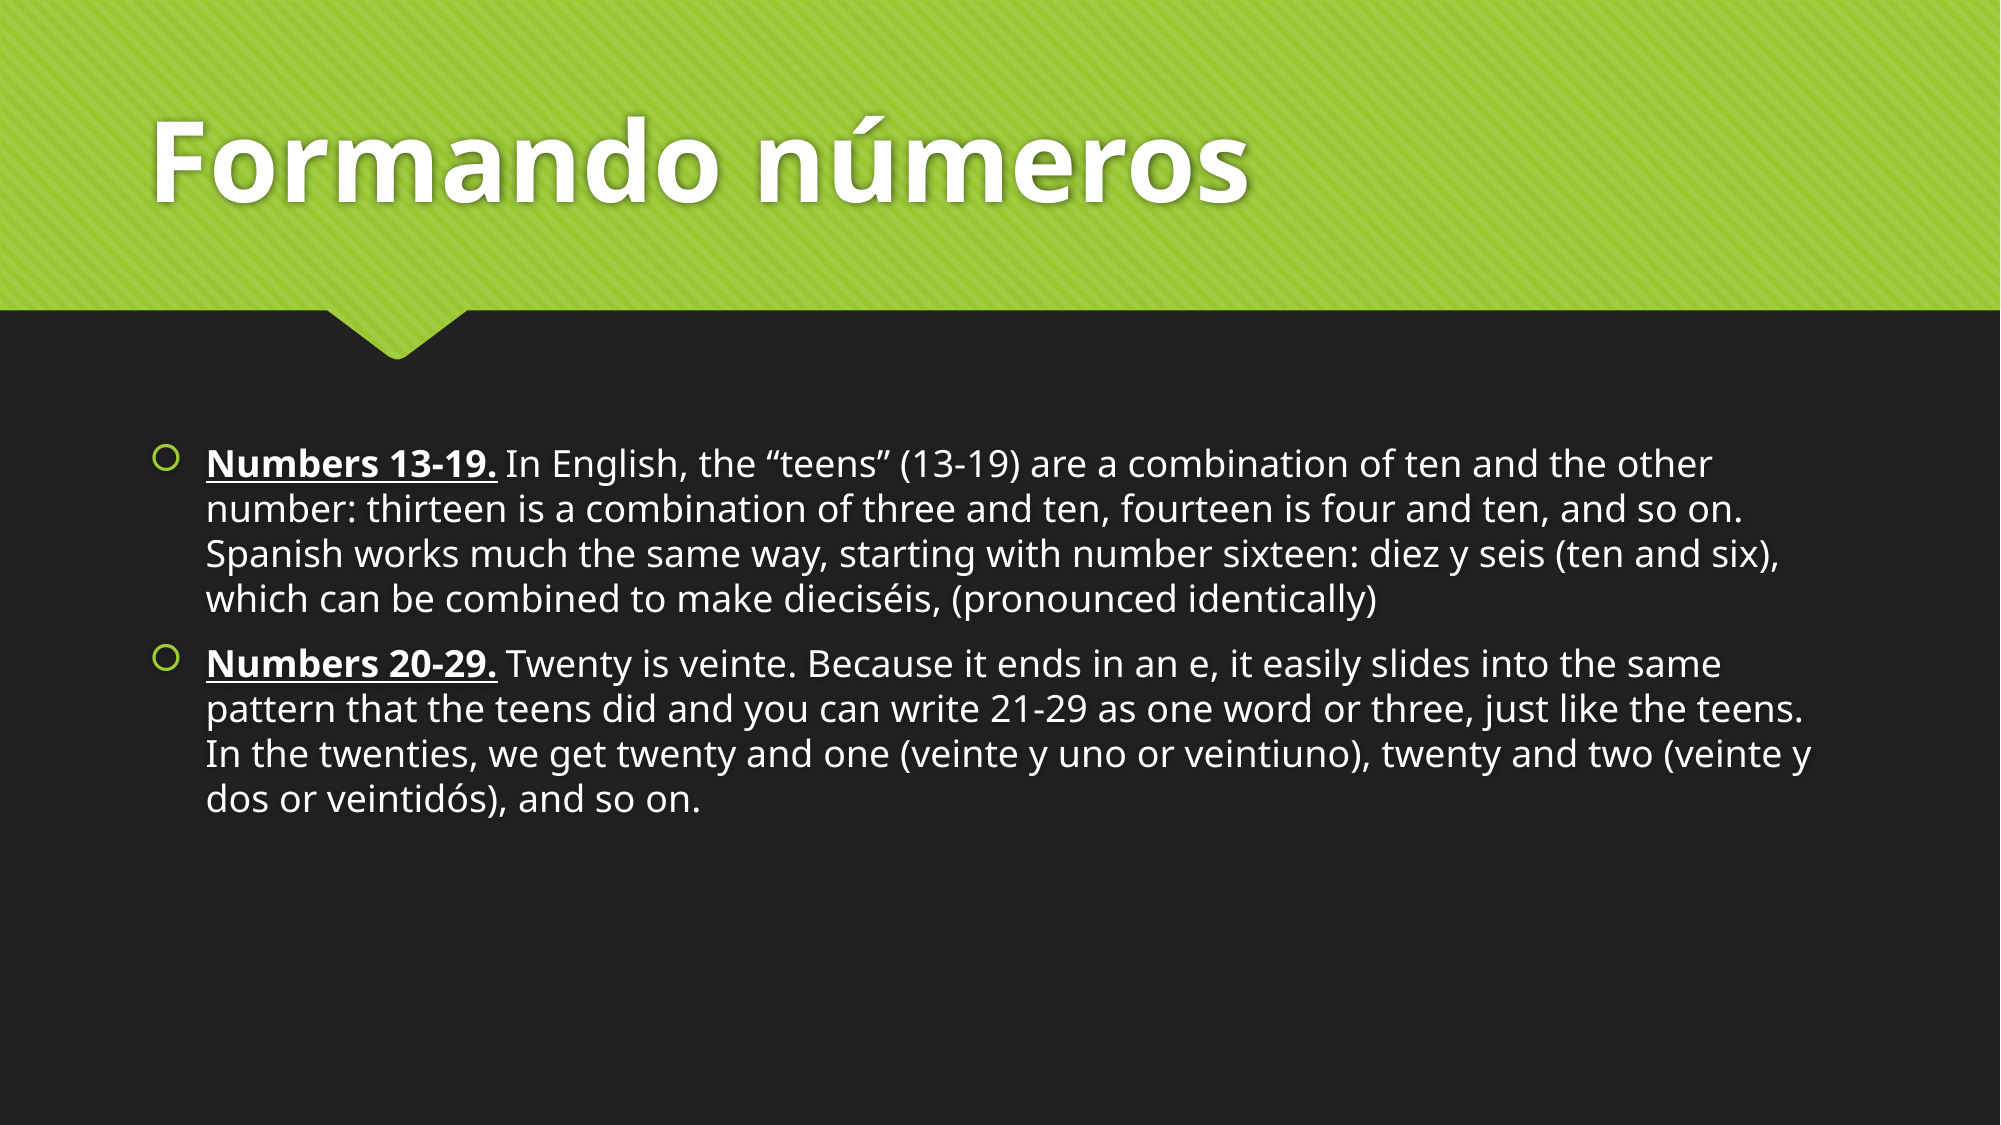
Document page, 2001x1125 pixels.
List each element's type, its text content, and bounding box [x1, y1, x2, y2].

list Numbers 13-19. In English, the “teens” (13-19) are a combination of ten and the other number: thirteen is a combination of three and ten, fourteen is four and ten, and so on. Spanish works much the same way, starting with number sixteen: diez y seis (ten and six), which can be combined to make dieciséis, (pronounced identically) Numbers 20-29. Twenty is veinte. Because it ends in an e, it easily slides into the same pattern that the teens did and you can write 21-29 as one word or three, just like the teens. In the twenties, we get twenty and one (veinte y uno or veintiuno), twenty and two (veinte y dos or veintidós), and so on. [134, 364, 1866, 962]
title Formando números [132, 73, 1868, 233]
